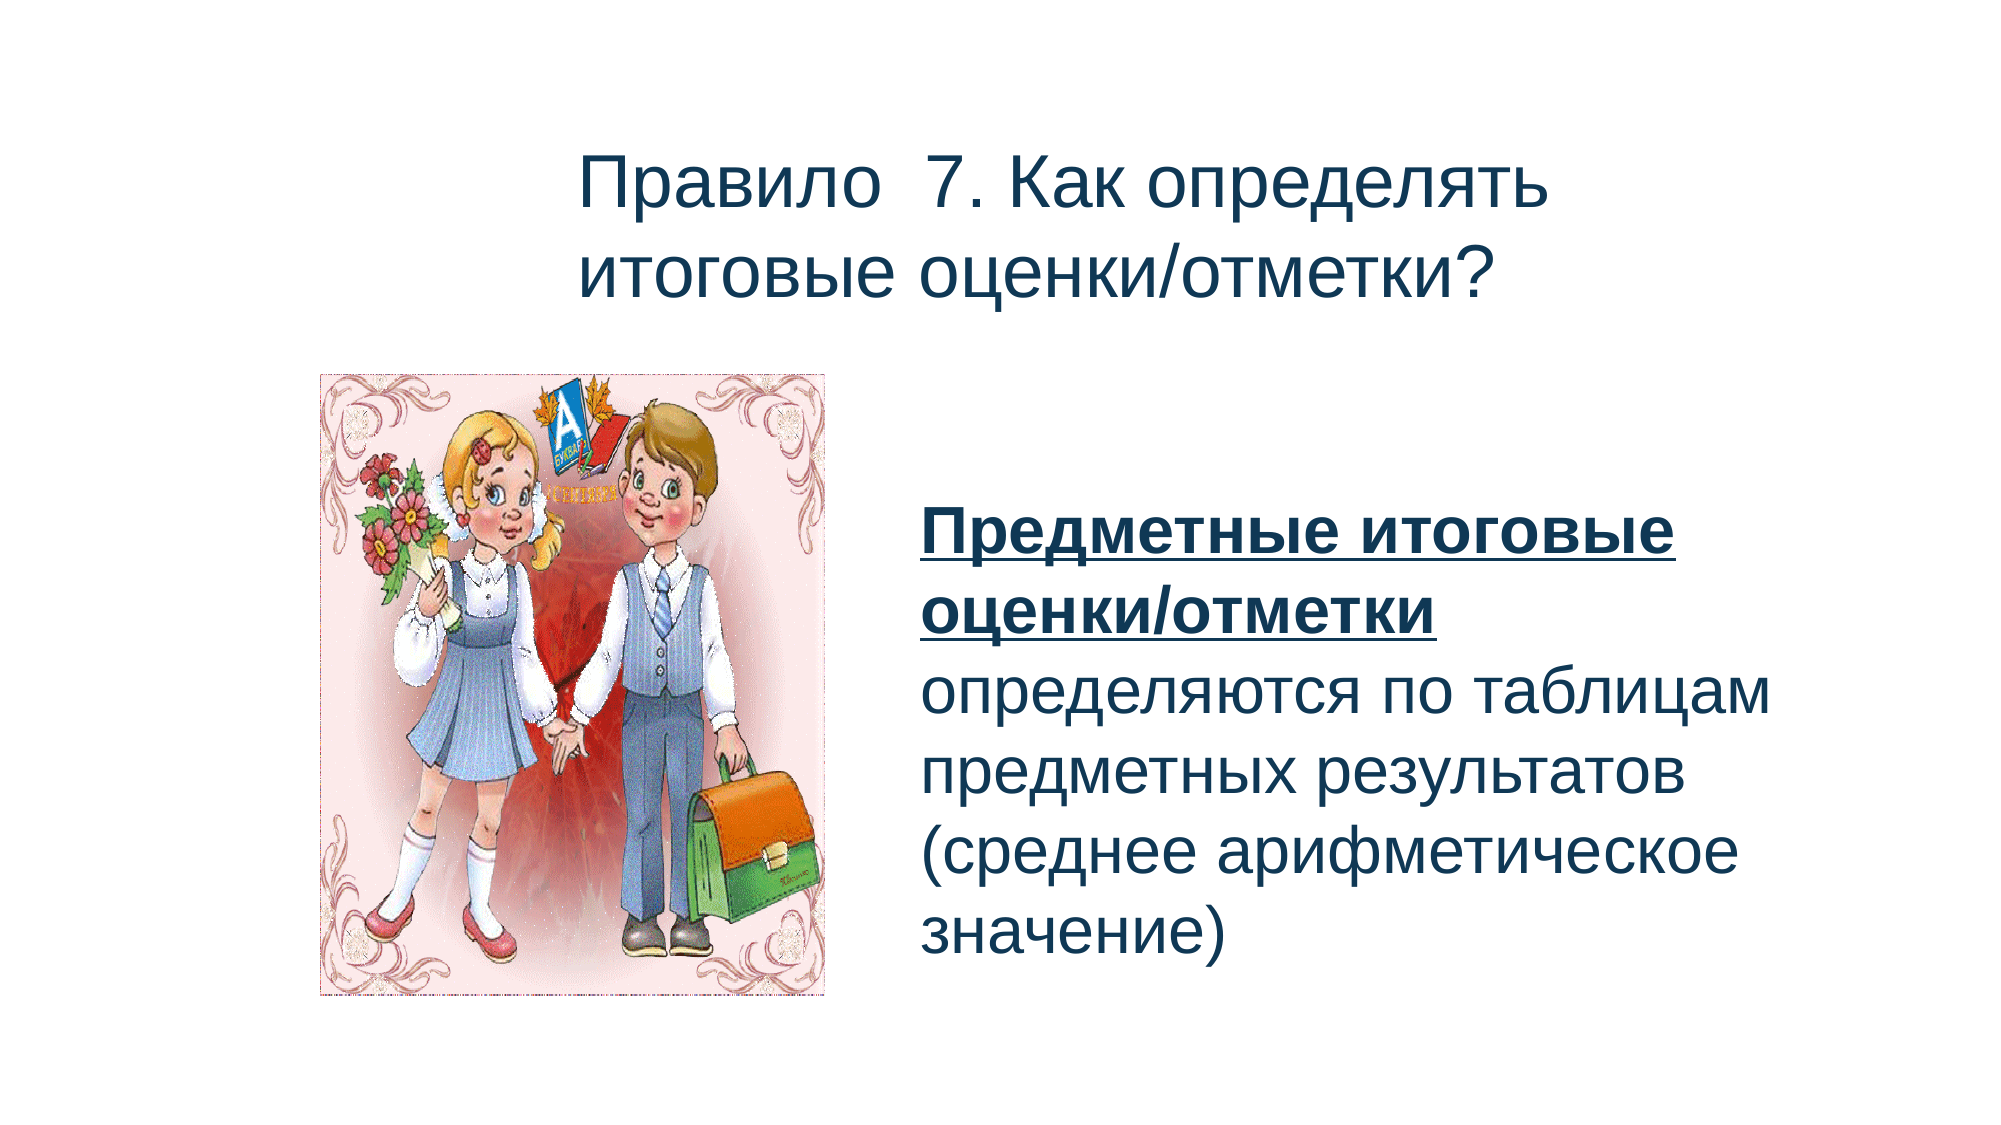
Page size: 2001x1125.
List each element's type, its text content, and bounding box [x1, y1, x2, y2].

picture [320, 374, 825, 997]
text_box Правило 7. Как определять итоговые оценки/отметки? [562, 125, 1662, 321]
text_box Предметные итоговые оценки/отметки определяются по таблицам предметных результатов (среднее арифметическое значение) [905, 479, 1884, 975]
